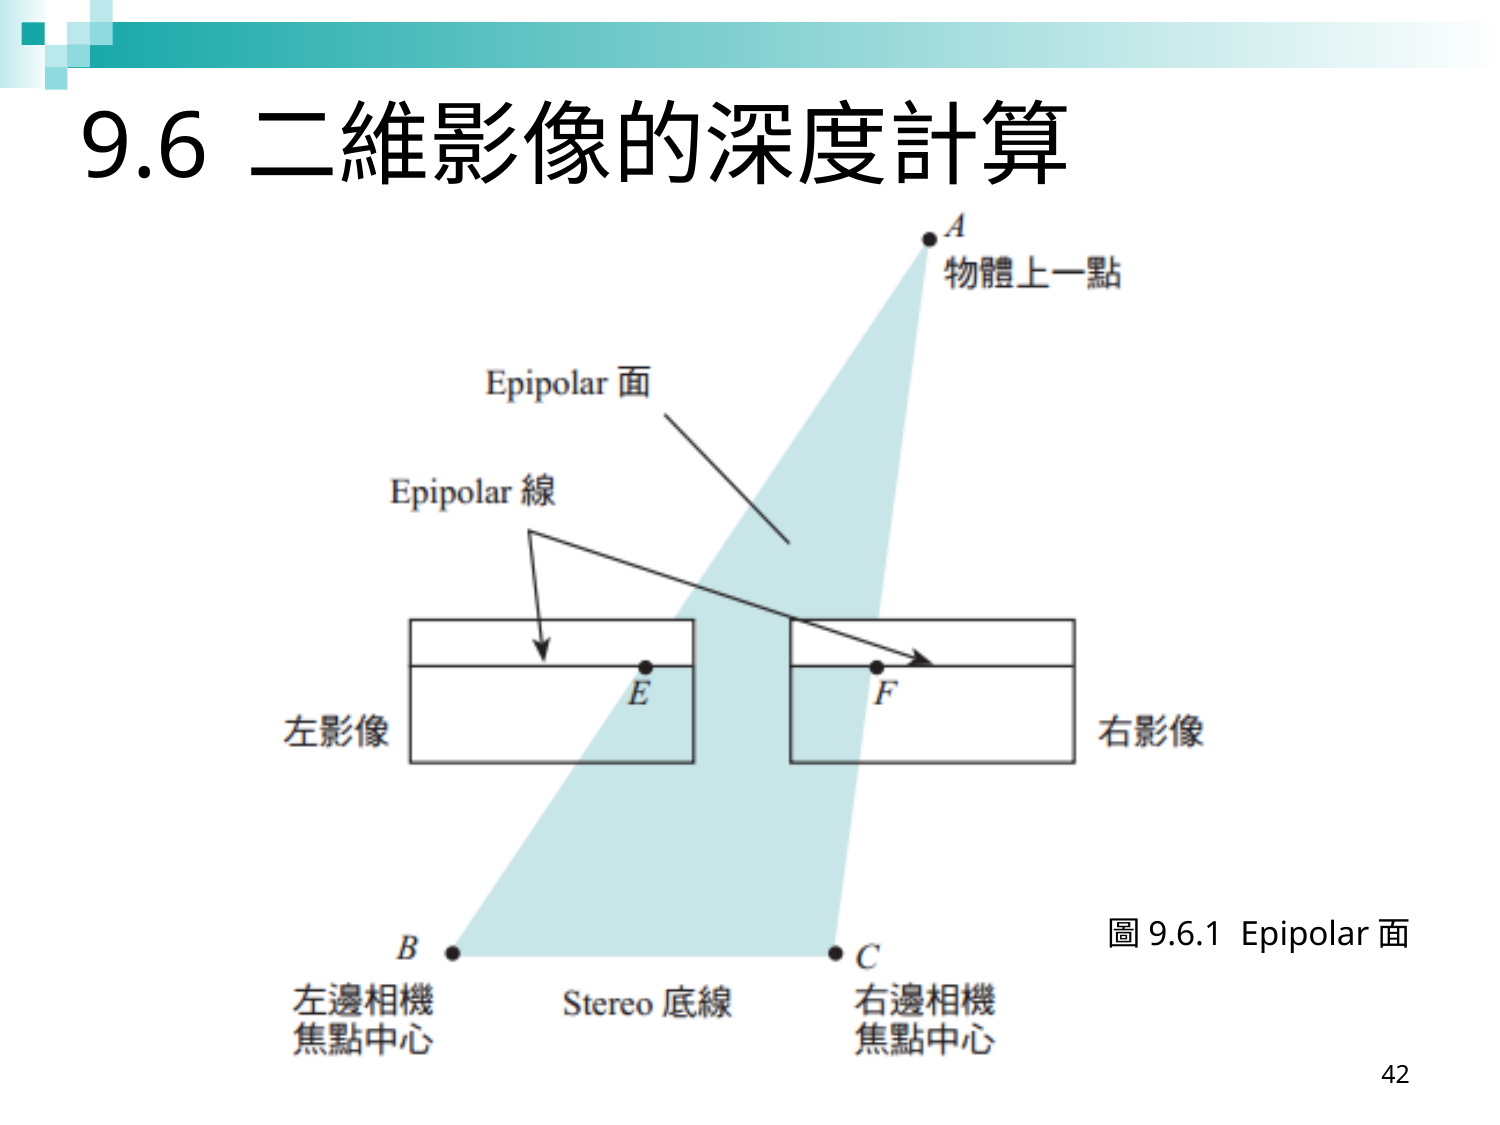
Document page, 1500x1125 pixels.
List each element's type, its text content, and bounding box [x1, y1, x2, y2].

text_box 9.6 二維影像的深度計算 [64, 78, 1415, 185]
picture [268, 198, 1211, 1065]
text_box 圖9.6.1 Epipolar面 [1216, 904, 1459, 960]
slide_number 42 [1074, 1024, 1426, 1101]
